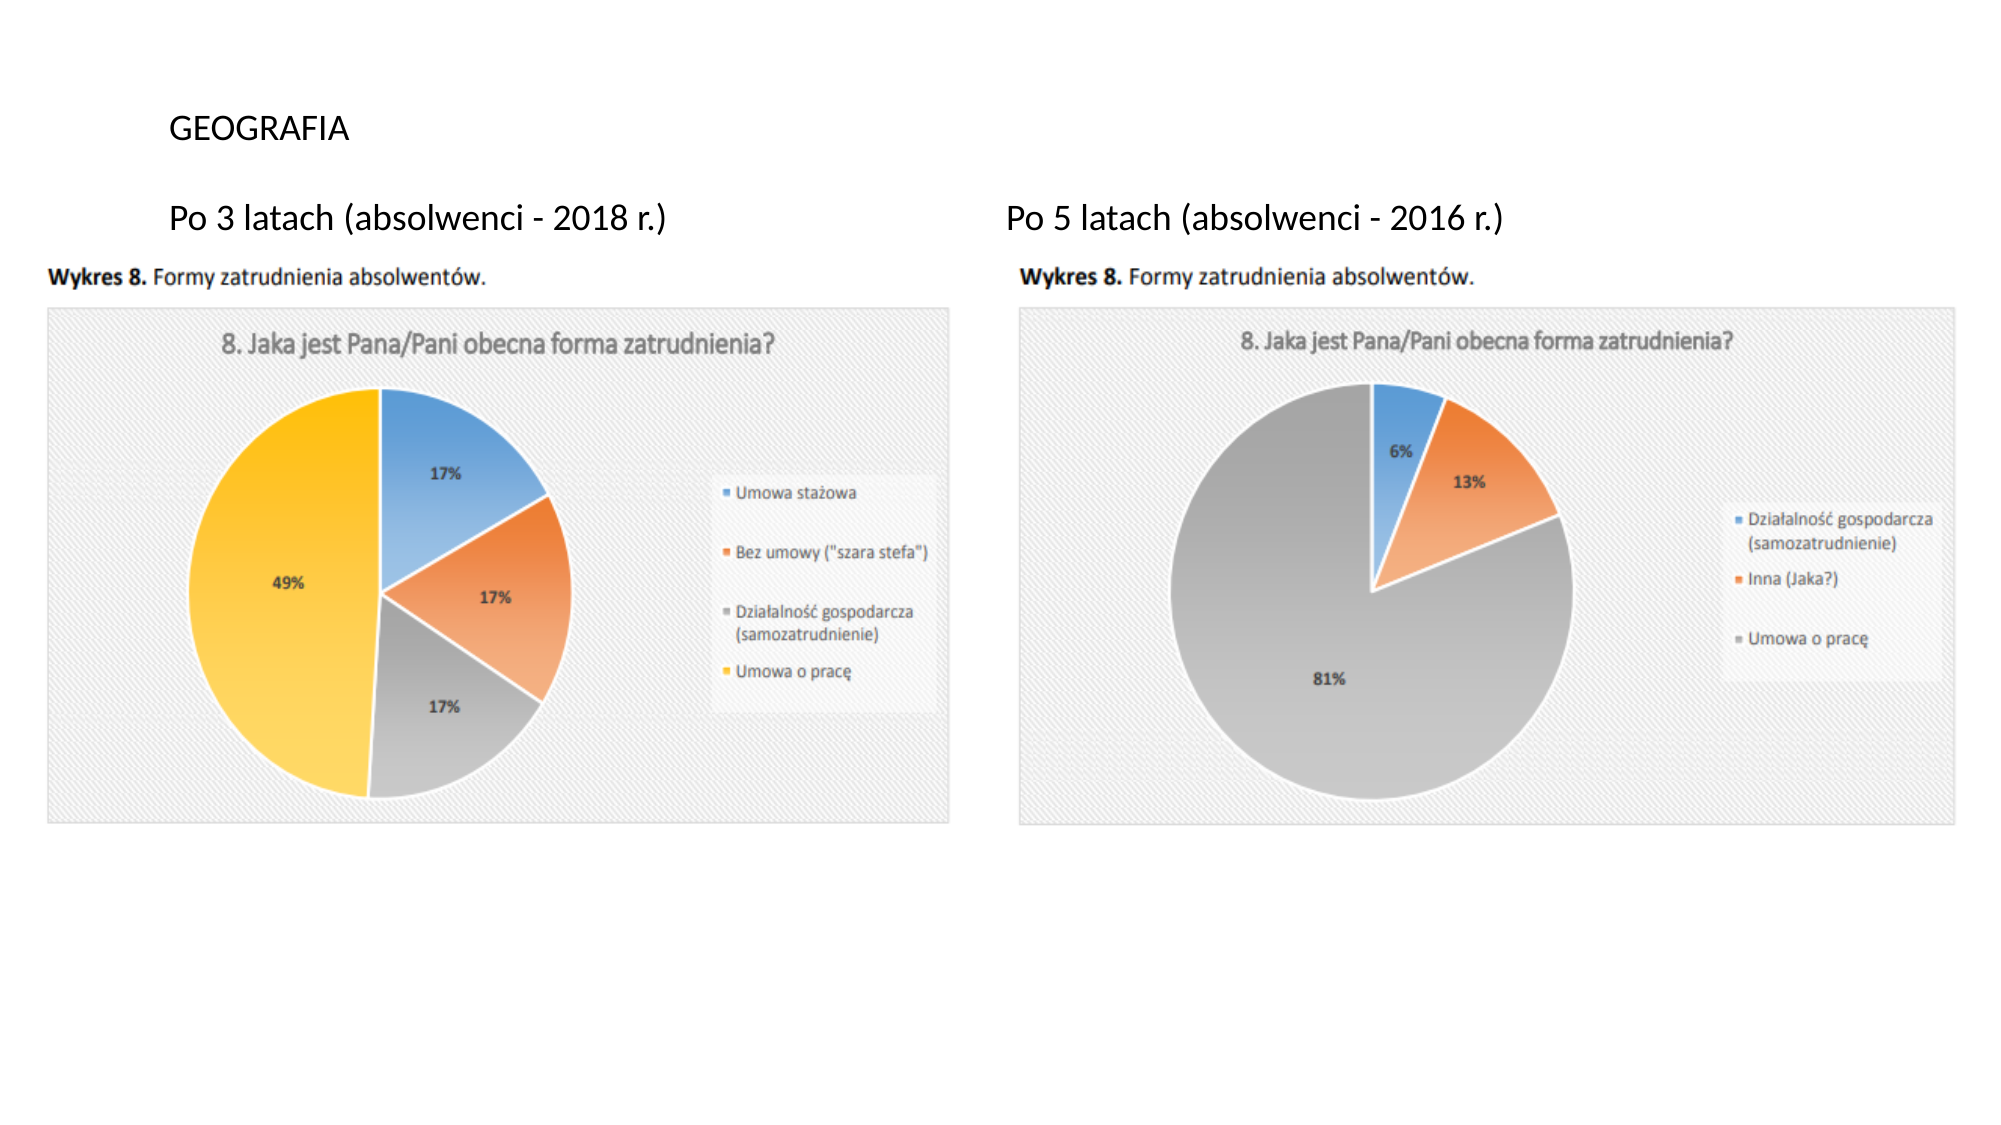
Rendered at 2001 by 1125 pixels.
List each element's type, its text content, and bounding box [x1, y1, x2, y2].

picture [999, 259, 1983, 832]
text_box GEOGRAFIA Po 3 latach (absolwenci - 2018 r.) Po 5 latach (absolwenci - 2016 r.) [154, 95, 1779, 246]
picture [28, 261, 967, 848]
